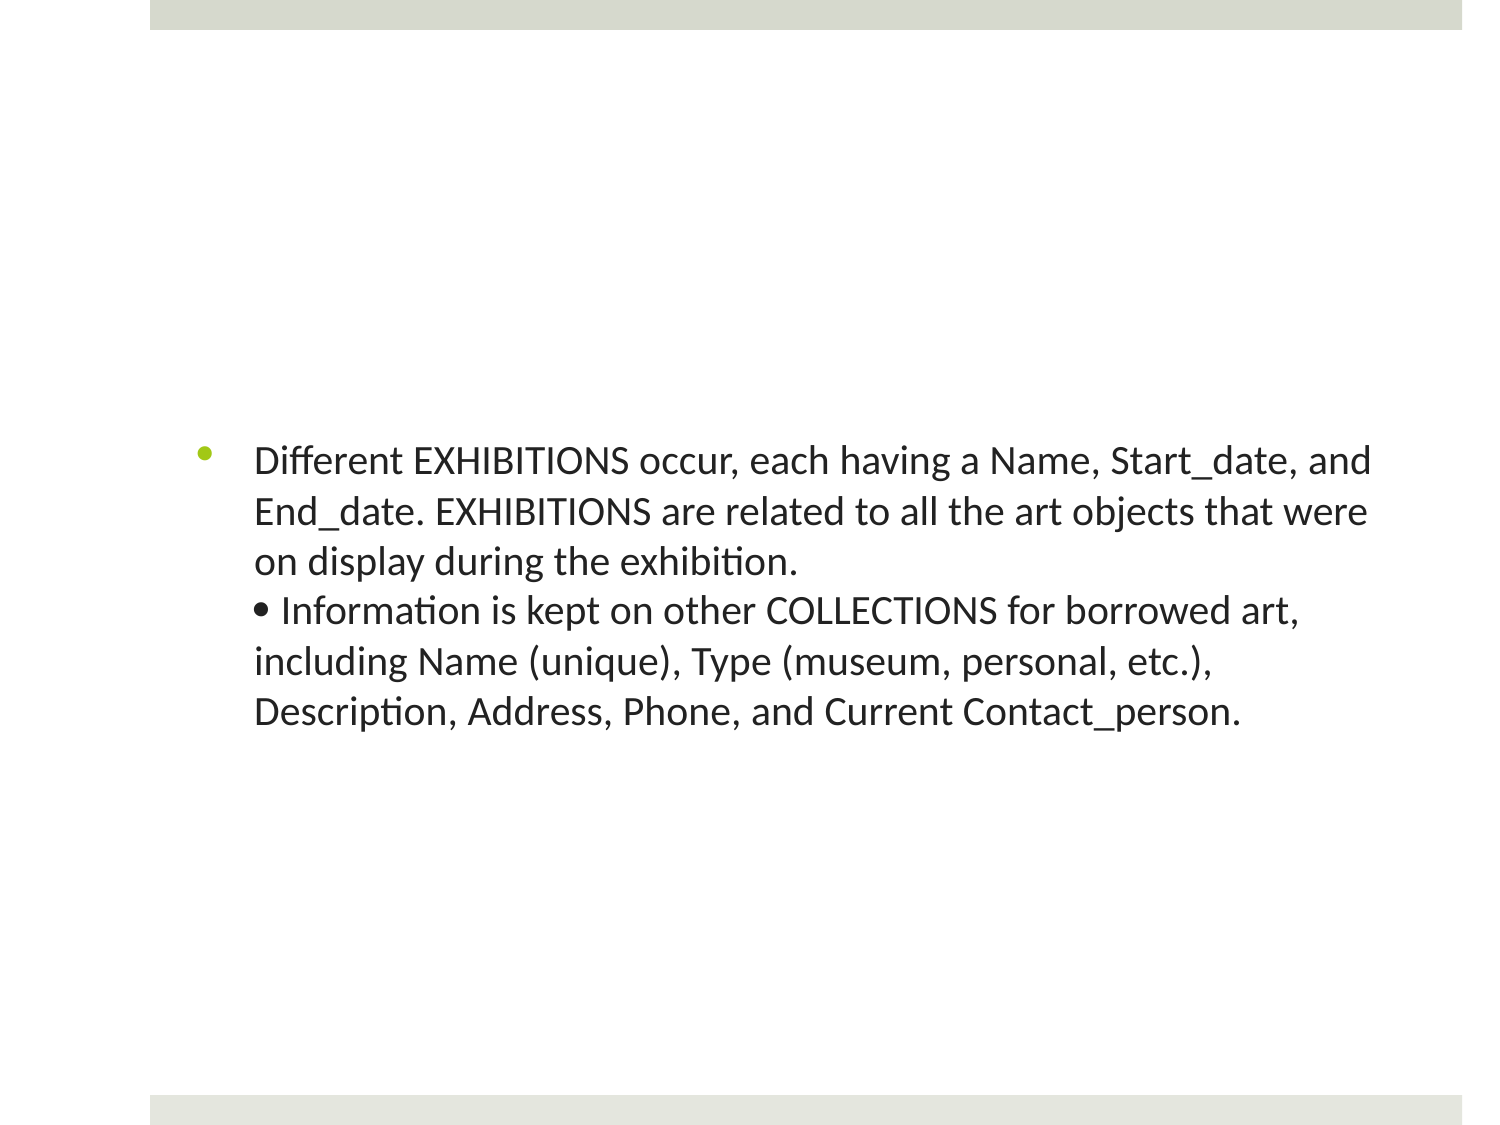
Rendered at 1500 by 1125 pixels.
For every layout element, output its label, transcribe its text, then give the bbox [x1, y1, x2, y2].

list Different EXHIBITIONS occur, each having a Name, Start_date, and End_date. EXHIBITIONS are related to all the art objects that were on display during the exhibition.  Information is kept on other COLLECTIONS for borrowed art, including Name (unique), Type (museum, personal, etc.), Description, Address, Phone, and Current Contact_person. [182, 425, 1432, 1029]
